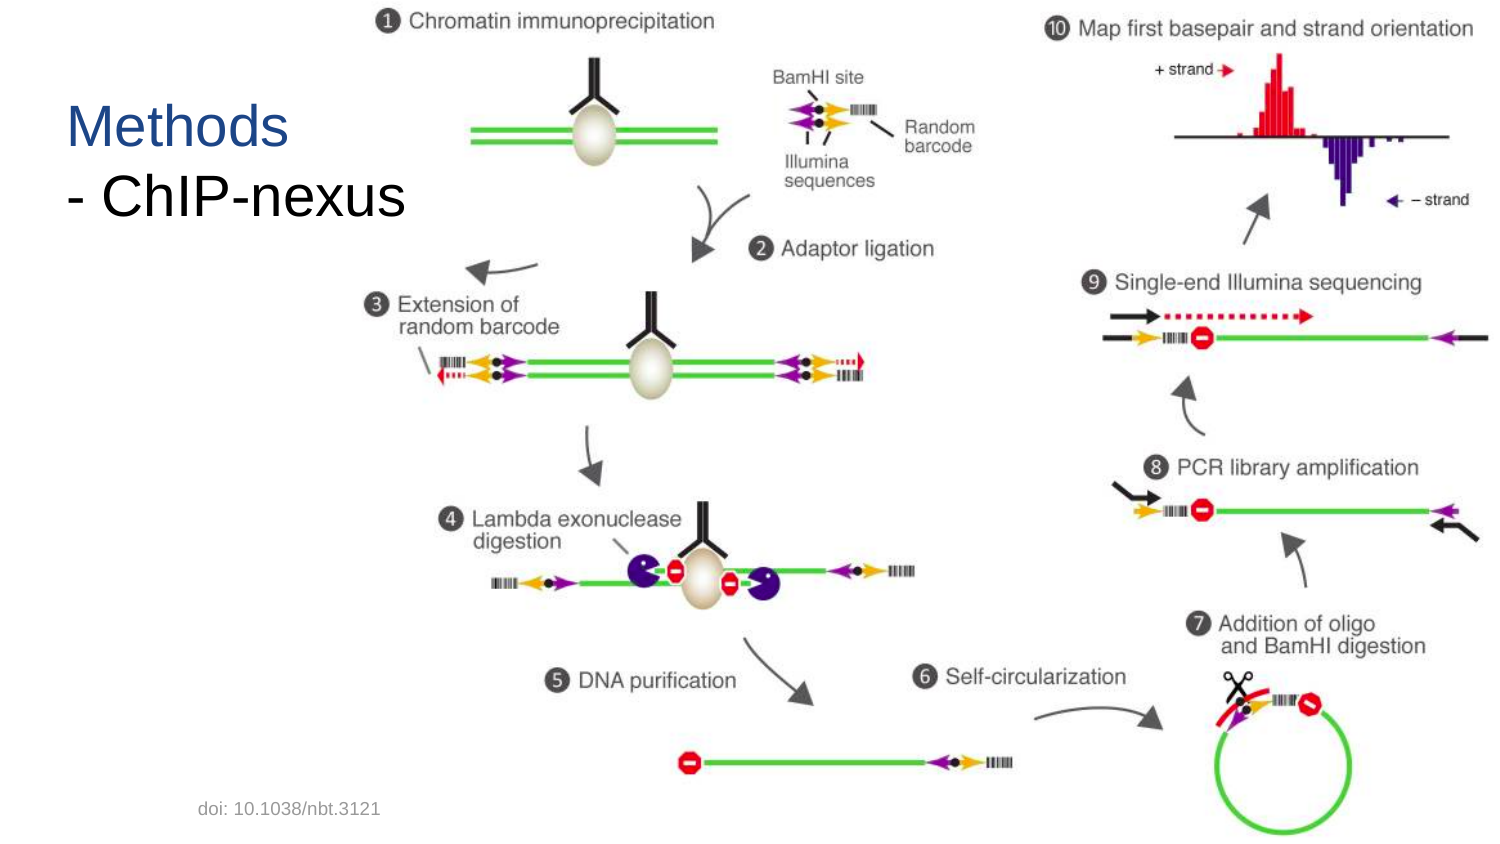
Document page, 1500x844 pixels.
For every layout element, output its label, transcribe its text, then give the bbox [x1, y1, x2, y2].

title Methods - ChIP-nexus [51, 72, 349, 167]
text_box doi: 10.1038/nbt.3121 [182, 785, 349, 831]
picture [354, 0, 1500, 844]
